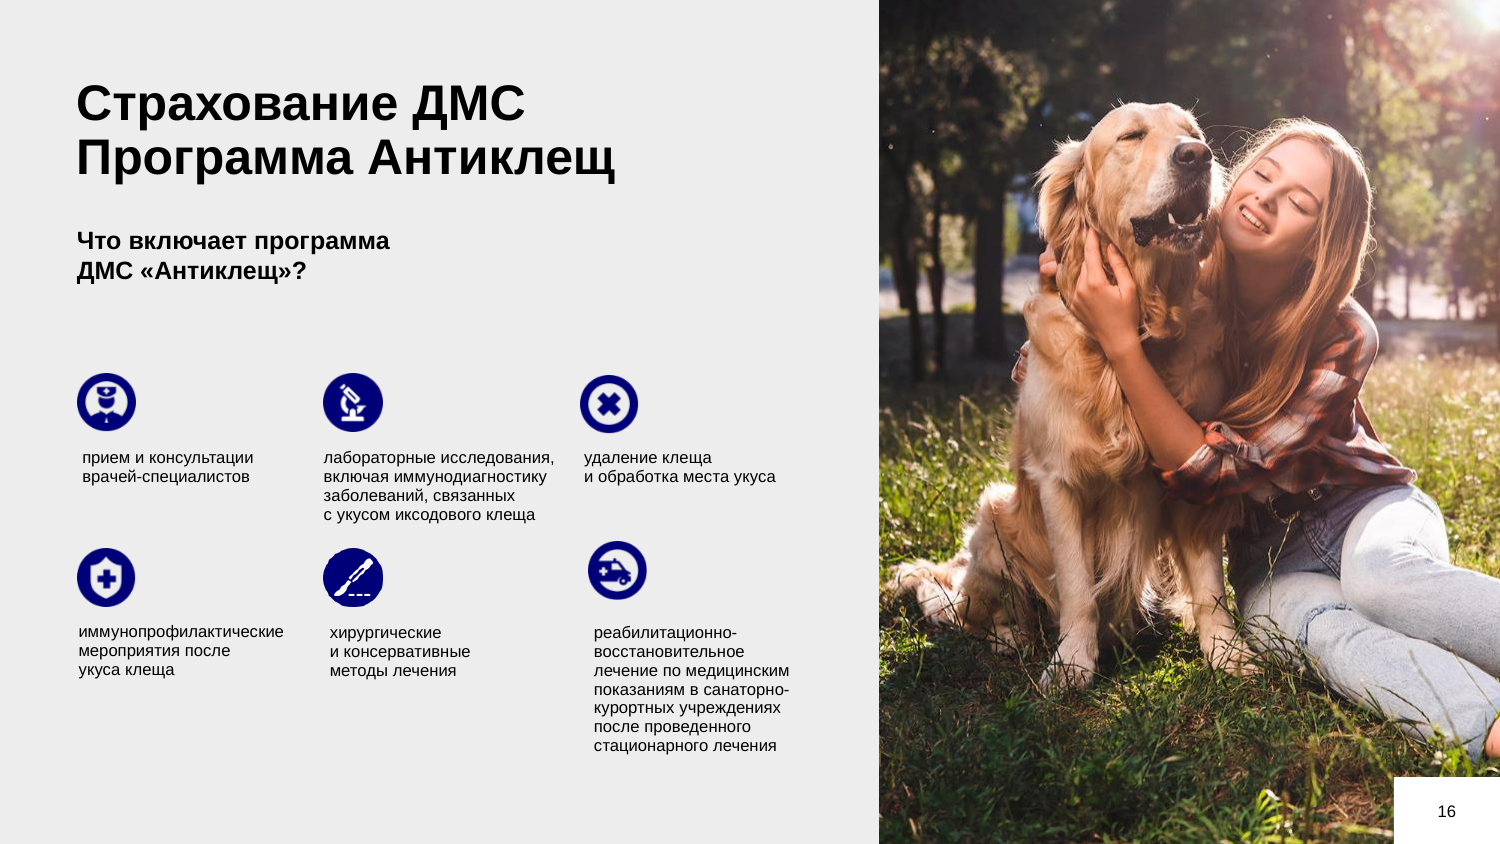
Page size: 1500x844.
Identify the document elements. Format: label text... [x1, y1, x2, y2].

text_box реабилитационно- восстановительное лечение по медицинским показаниям в санаторно- курортных учреждениях после проведенного стационарного лечения [586, 615, 798, 763]
picture [579, 375, 639, 434]
picture [77, 373, 136, 432]
text_box Страхование ДМС Программа Антиклещ [68, 69, 624, 193]
text_box Что включает программа ДМС «Антиклещ»? [69, 217, 398, 293]
picture [588, 541, 647, 600]
picture [77, 548, 136, 608]
text_box иммунопрофилактические мероприятия после укуса клеща [70, 614, 292, 687]
picture [878, 0, 1500, 844]
text_box лабораторные исследования, включая иммунодиагностику заболеваний, связанных с укусом иксодового клеща [316, 441, 563, 532]
text_box удаление клеща и обработка места укуса [576, 440, 784, 494]
text_box хирургические и консервативные методы лечения [322, 615, 479, 688]
text_box прием и консультации врачей-специалистов [74, 440, 262, 494]
picture [323, 548, 383, 608]
picture [323, 373, 383, 432]
